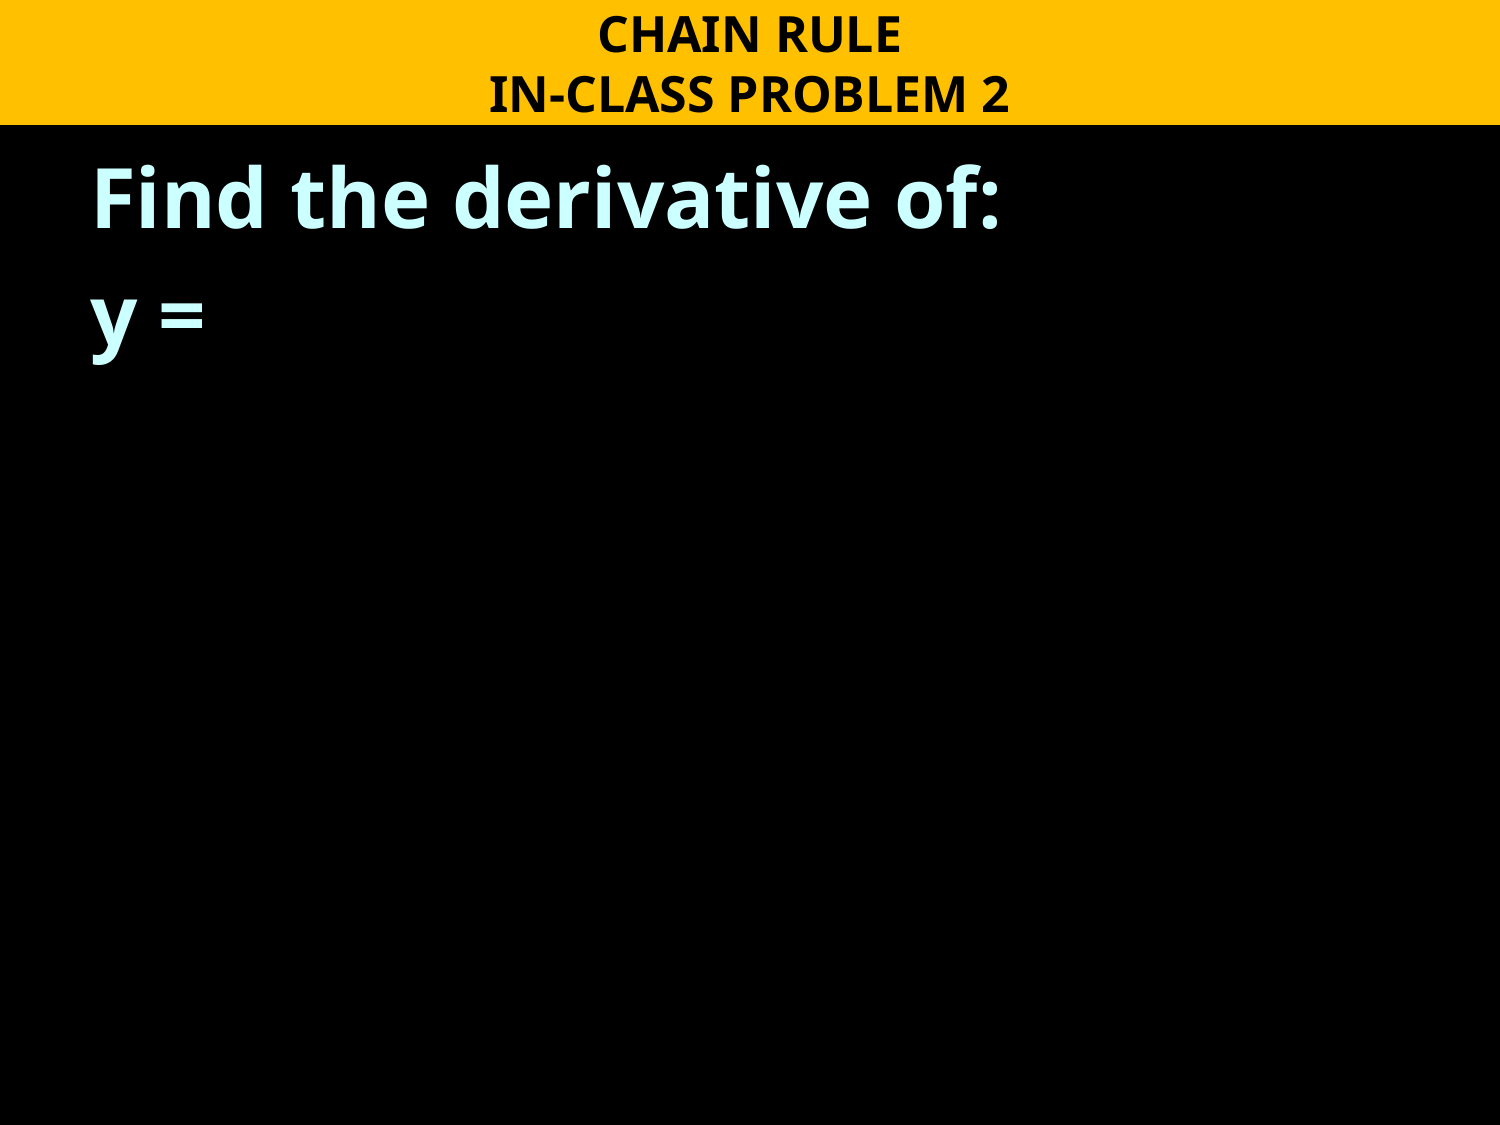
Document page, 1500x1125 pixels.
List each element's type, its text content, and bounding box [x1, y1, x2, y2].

text_box CHAIN RULE IN-CLASS PROBLEM 2 [0, 0, 1500, 125]
